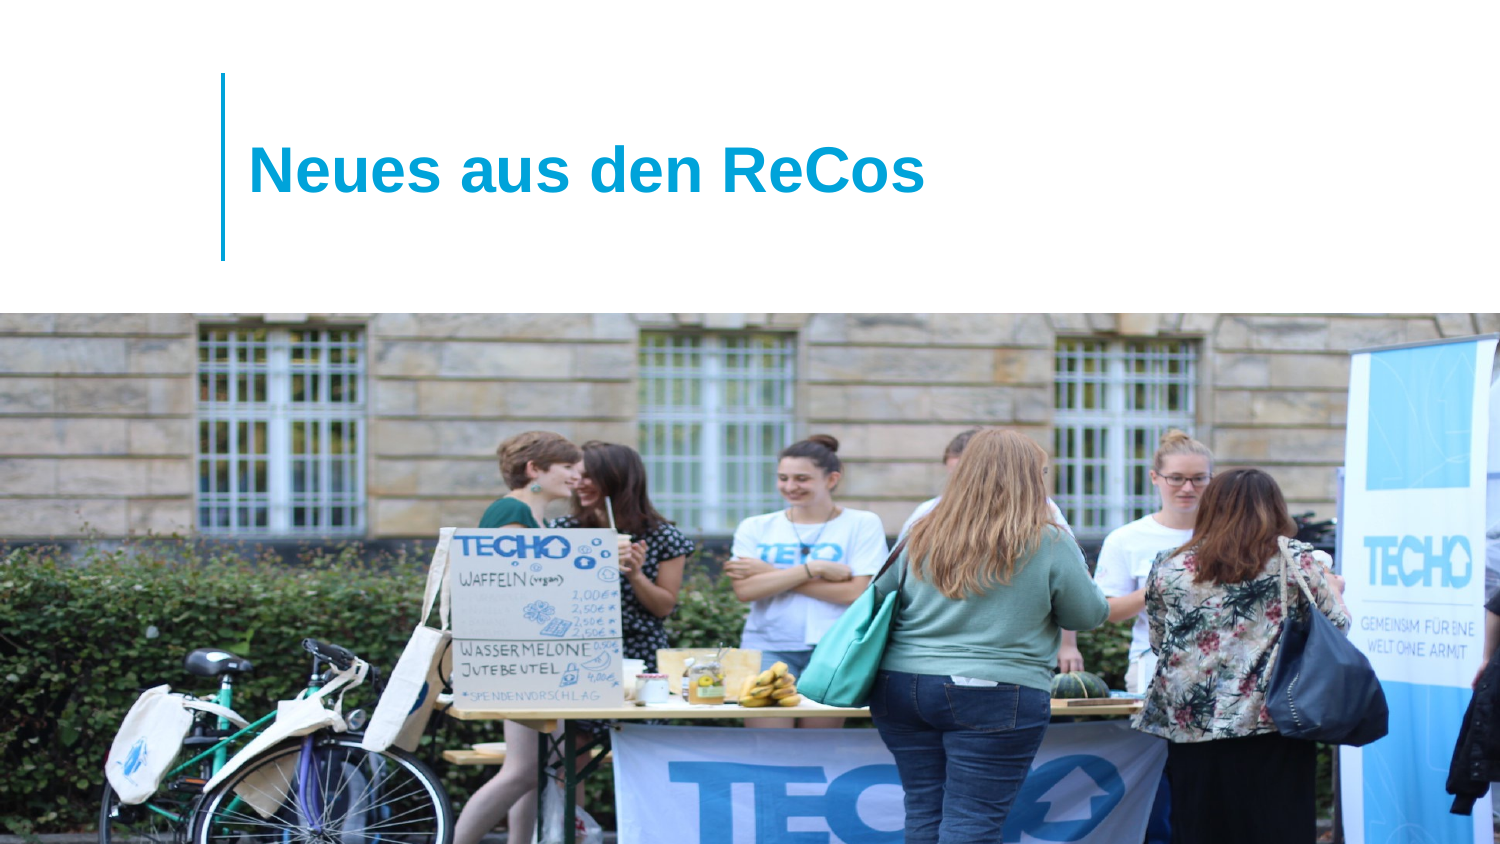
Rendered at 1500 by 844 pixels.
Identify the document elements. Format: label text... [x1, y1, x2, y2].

text_box [255, 166, 1462, 311]
text_box Neues aus den ReCos [243, 146, 1257, 188]
picture [0, 312, 1500, 844]
